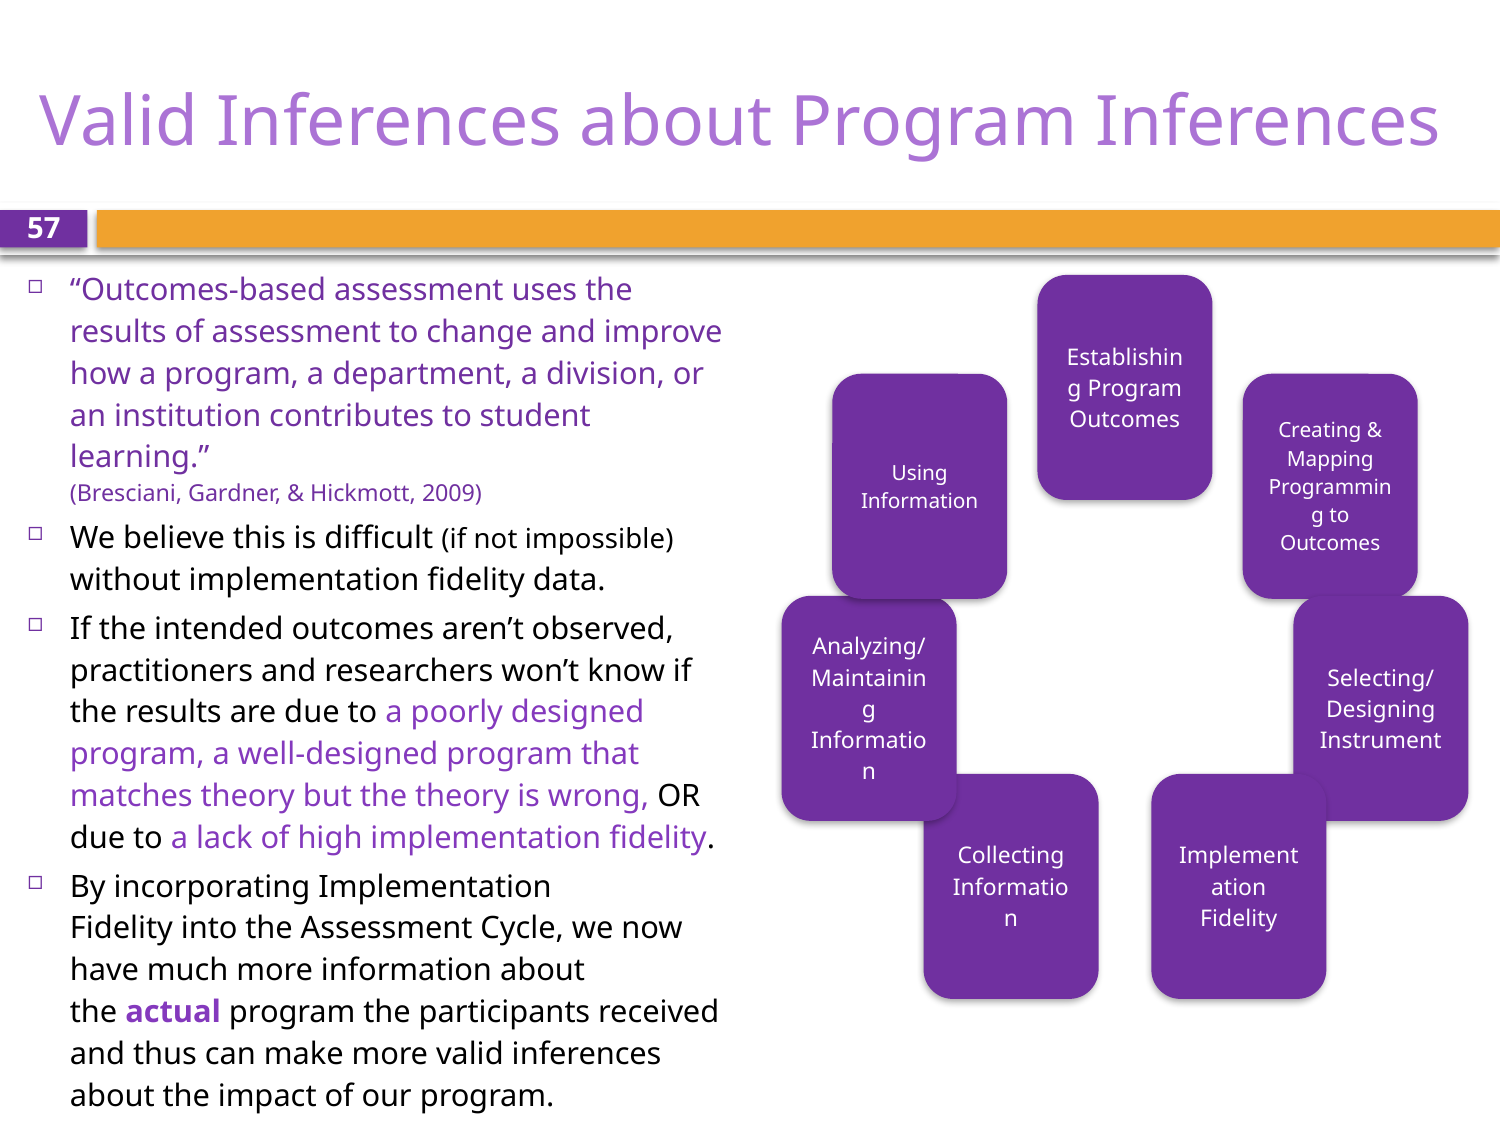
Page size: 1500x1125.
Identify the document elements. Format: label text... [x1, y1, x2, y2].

list “Outcomes-based assessment uses the results of assessment to change and improve how a program, a department, a division, or an institution contributes to student learning.” (Bresciani, Gardner, & Hickmott, 2009) We believe this is difficult (if not impossible) without implementation fidelity data. If the intended outcomes aren’t observed, practitioners and researchers won’t know if the results are due to a poorly designed program, a well-designed program that matches theory but the theory is wrong, OR due to a lack of high implementation fidelity. By incorporating Implementation Fidelity into the Assessment Cycle, we now have much more information about the actual program the participants received and thus can make more valid inferences about the impact of our program. [12, 260, 750, 1125]
title Valid Inferences about Program Inferences [24, 37, 1500, 200]
slide_number 57 [0, 208, 88, 249]
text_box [774, 199, 1476, 1101]
